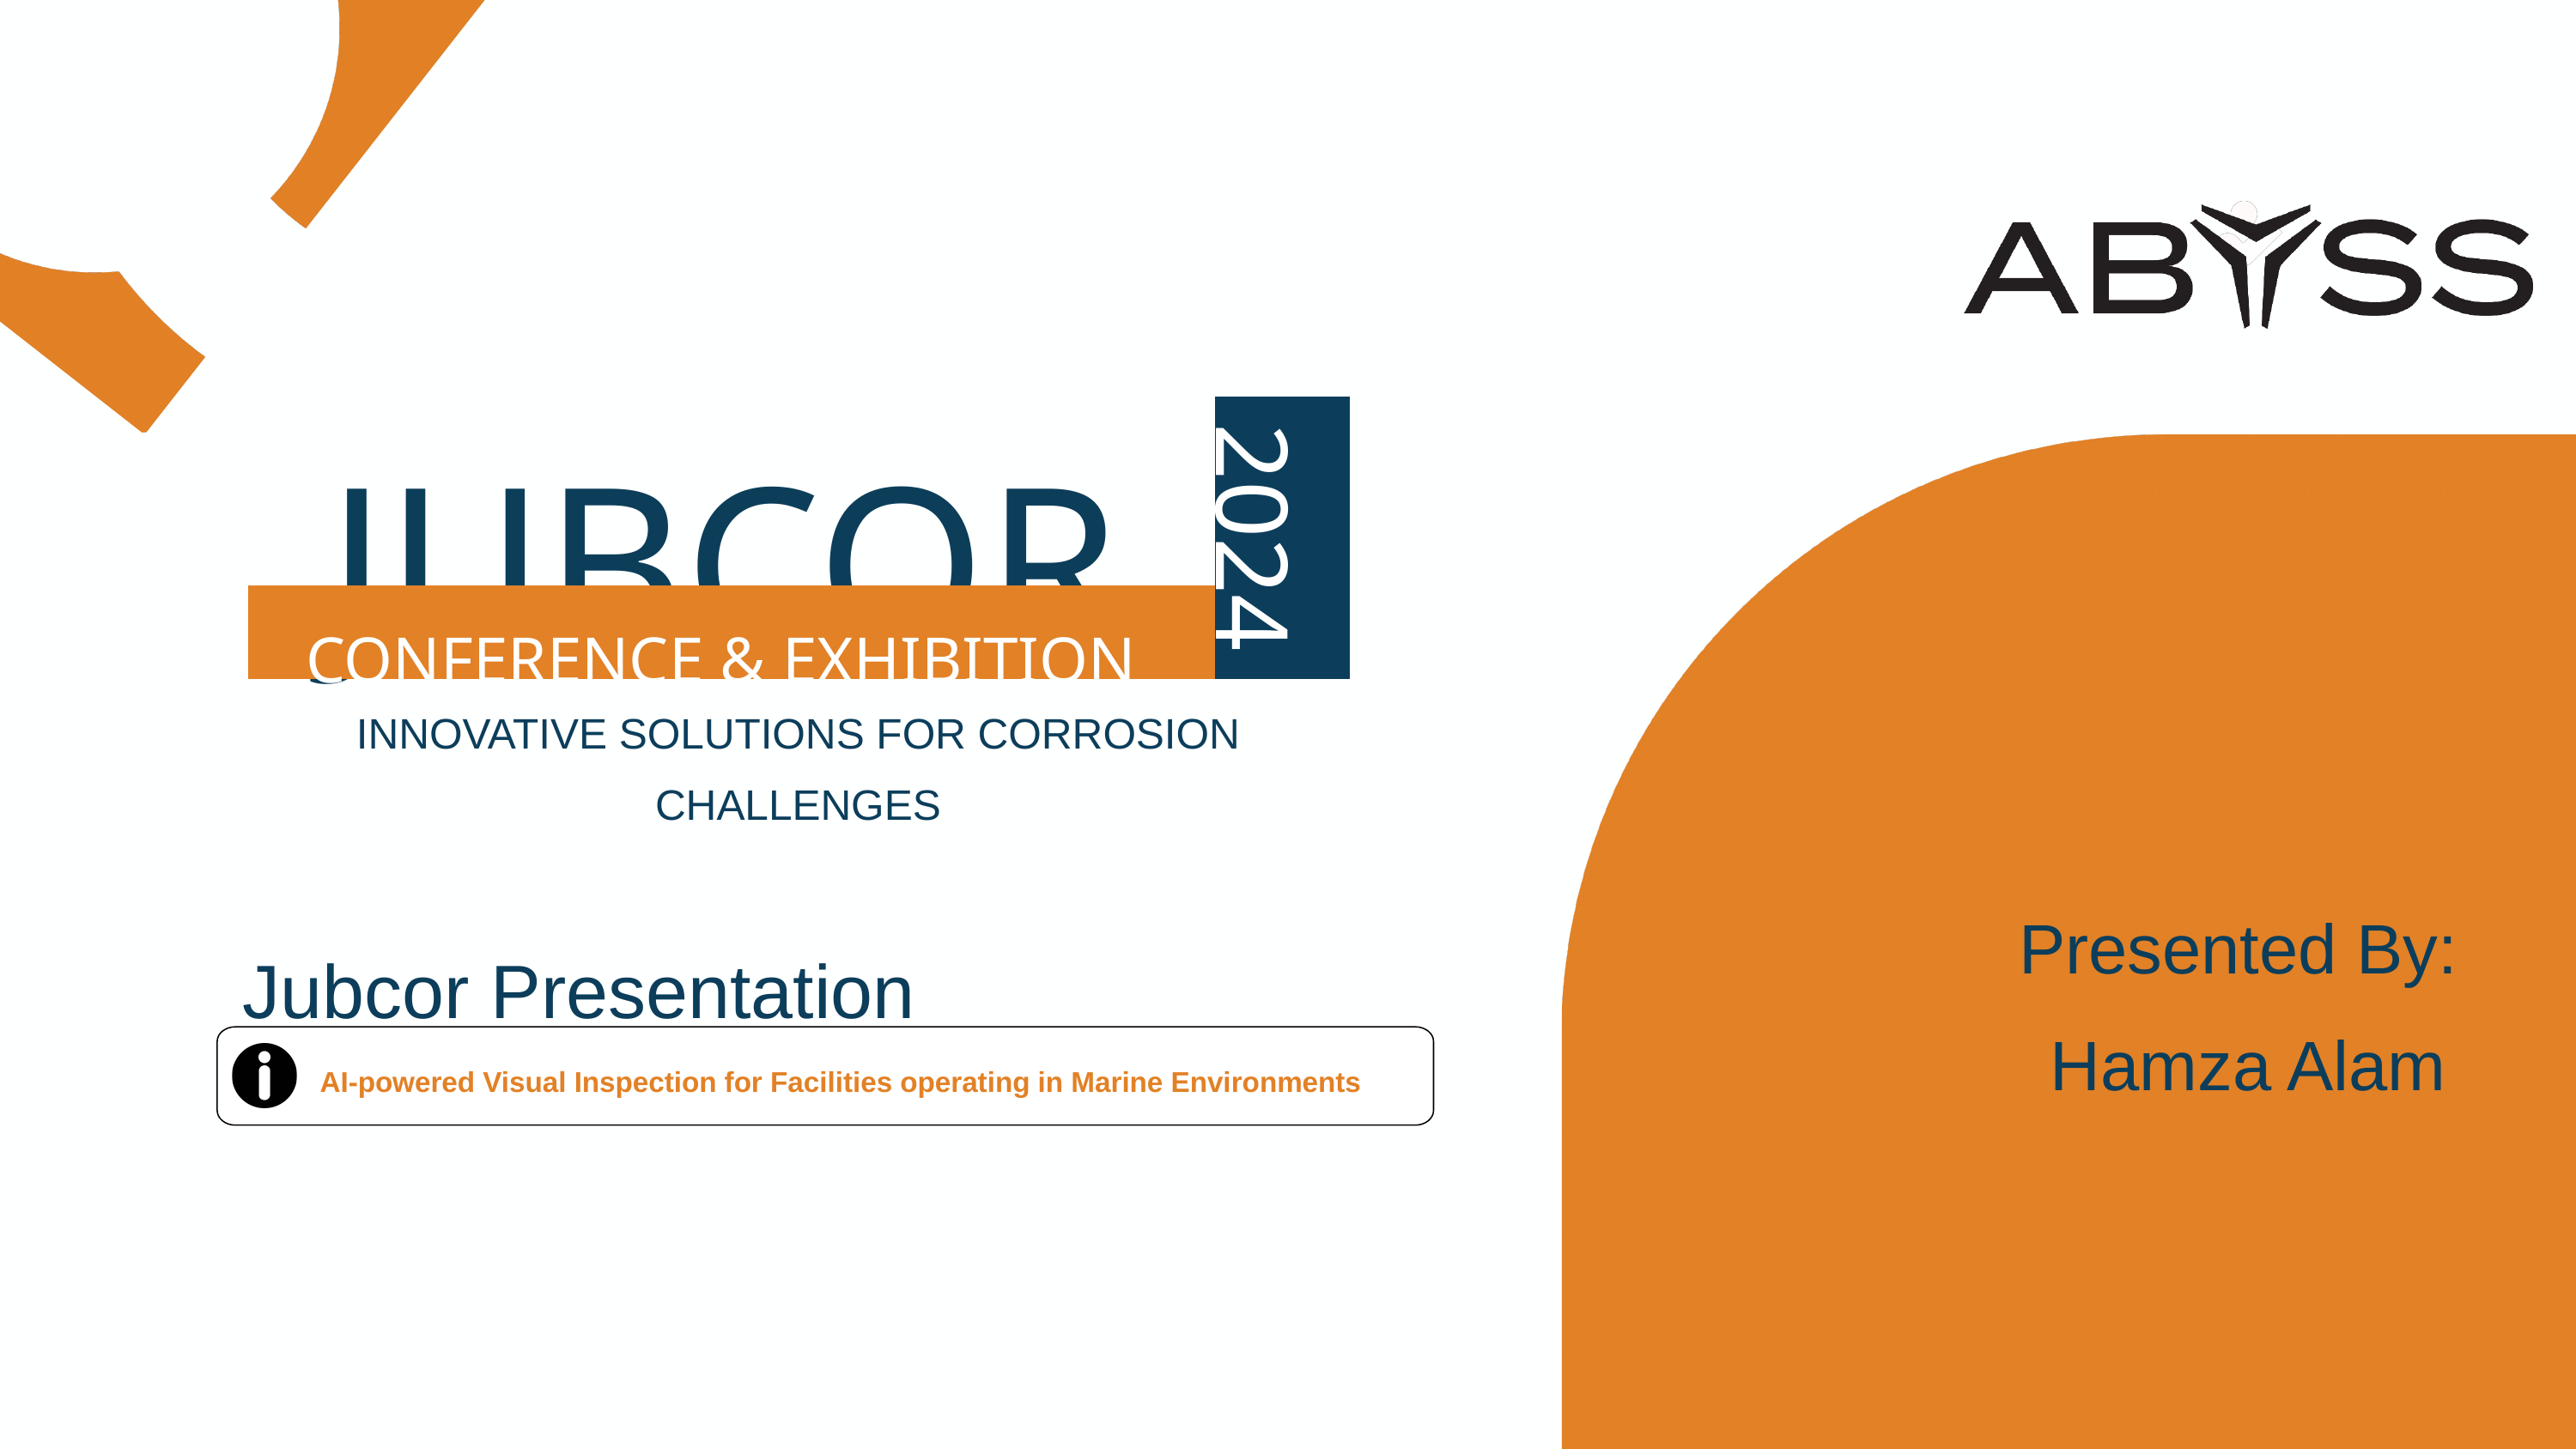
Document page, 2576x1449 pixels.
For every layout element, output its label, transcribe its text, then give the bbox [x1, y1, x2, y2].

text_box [216, 1019, 1440, 1133]
picture [1964, 204, 2533, 329]
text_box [242, 324, 1364, 742]
text_box [0, 0, 485, 435]
text_box [1561, 434, 2576, 1449]
text_box Presented By: Hamza Alam [1779, 871, 2576, 1105]
text_box Jubcor Presentation [242, 924, 1494, 1034]
